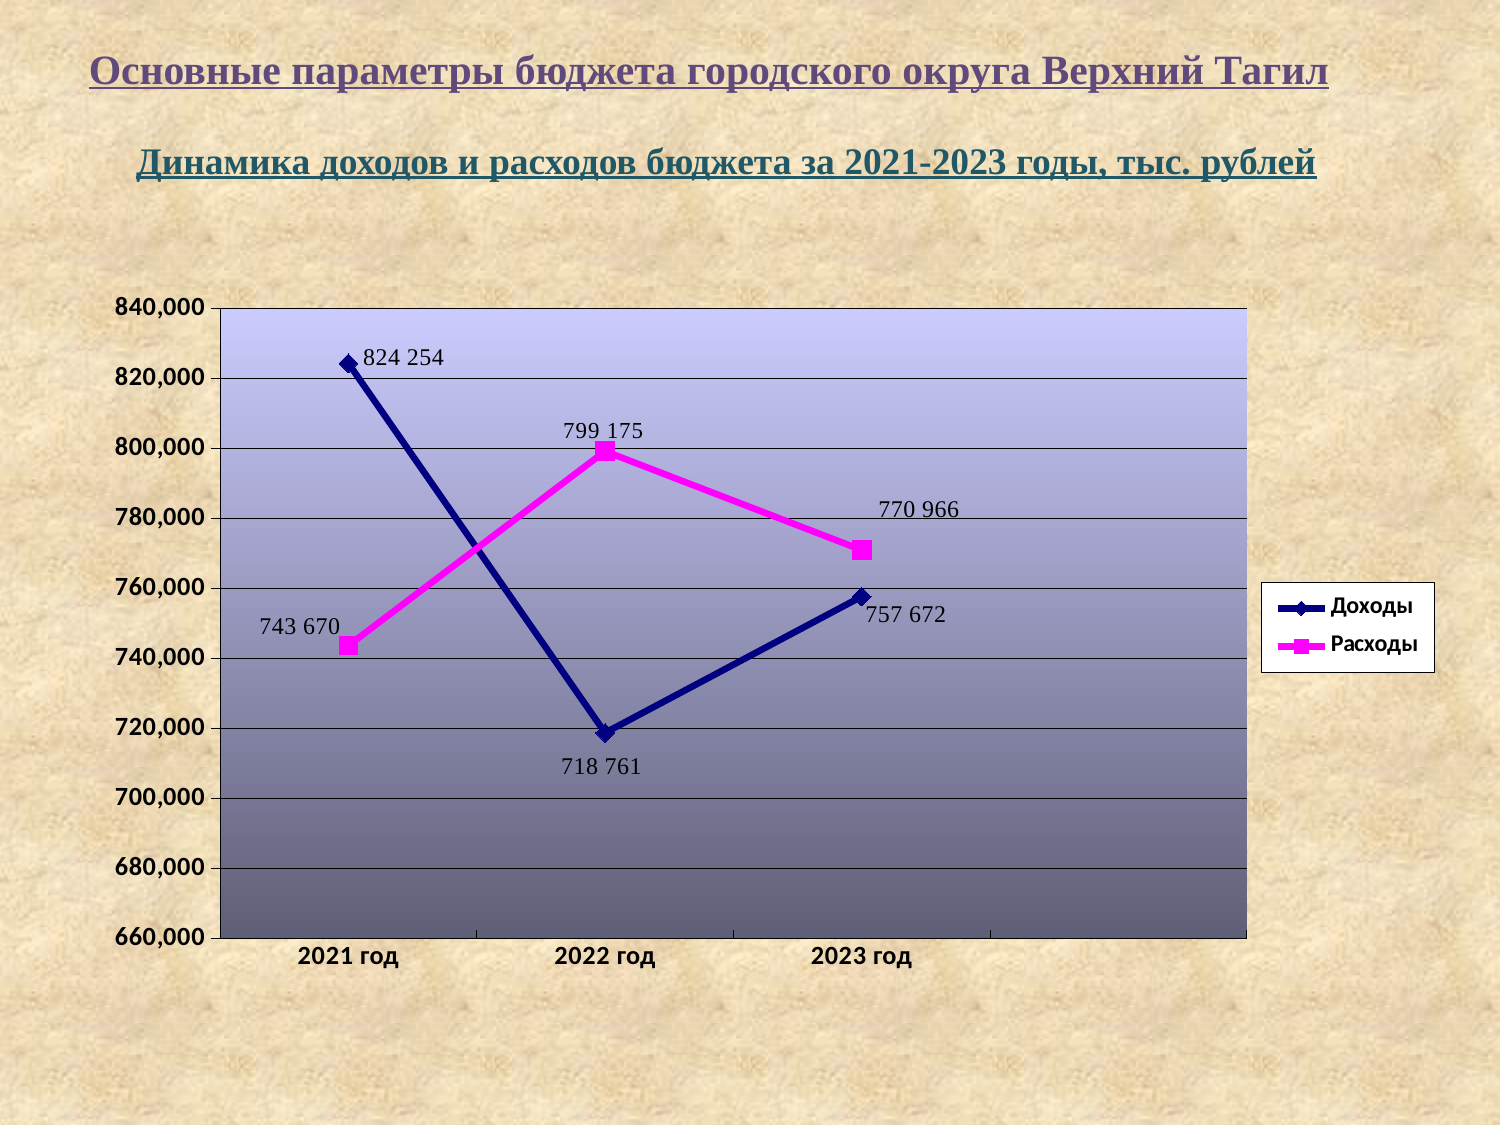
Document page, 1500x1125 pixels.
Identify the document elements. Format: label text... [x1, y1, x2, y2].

text_box Динамика доходов и расходов бюджета за 2021-2023 годы, тыс. рублей [117, 129, 1336, 235]
text_box Основные параметры бюджета городского округа Верхний Тагил [70, 35, 1348, 100]
picture [0, 0, 1500, 1125]
chart [93, 269, 1442, 1032]
